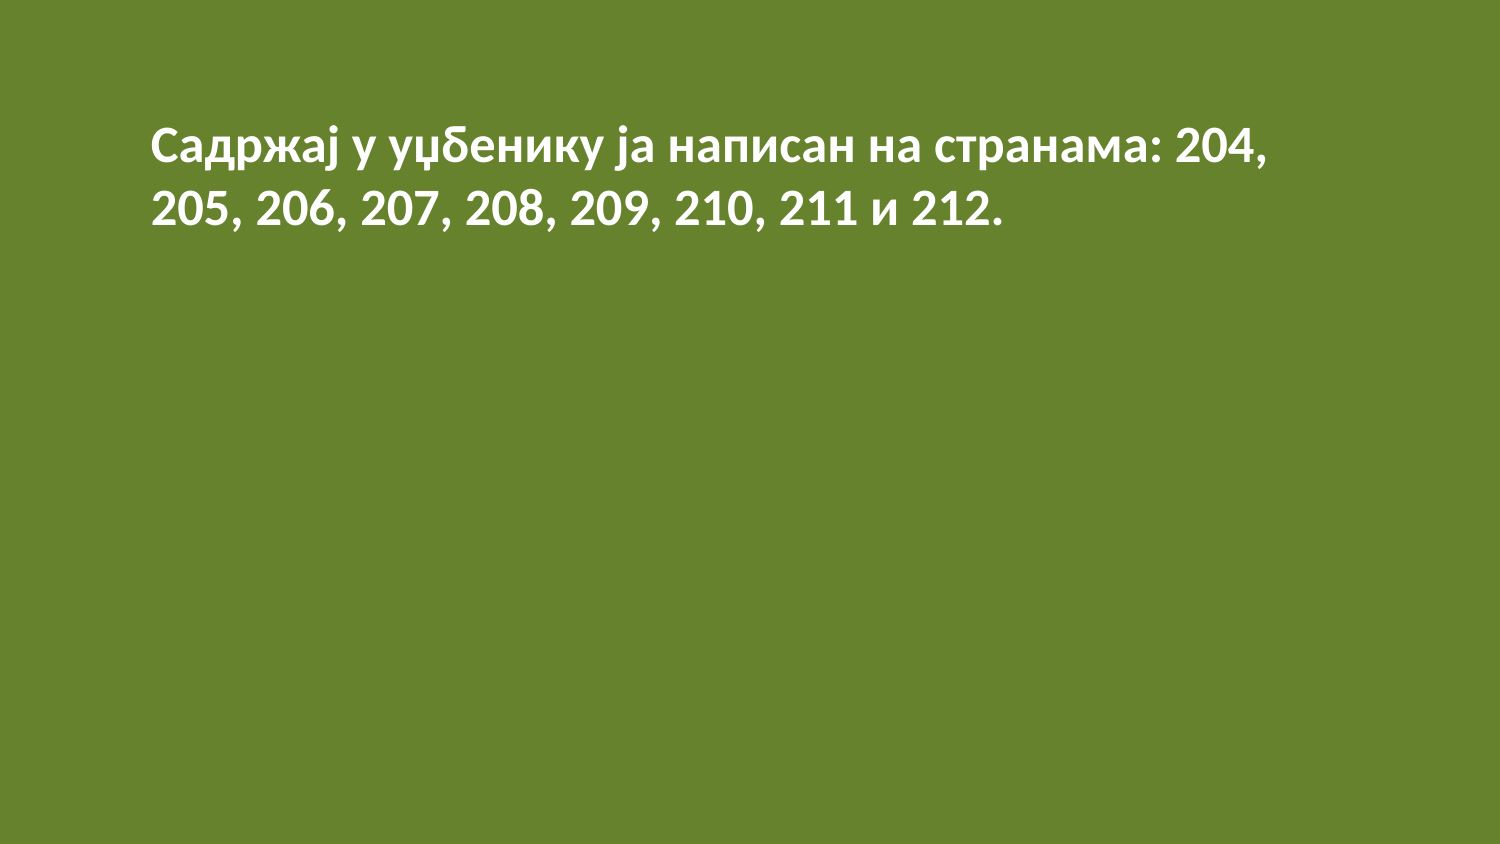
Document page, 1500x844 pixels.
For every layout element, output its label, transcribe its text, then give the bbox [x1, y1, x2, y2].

subtitle Садржај у уџбенику ја написан на странама: 204, 205, 206, 207, 208, 209, 210, 211 и 212. [135, 102, 1376, 245]
